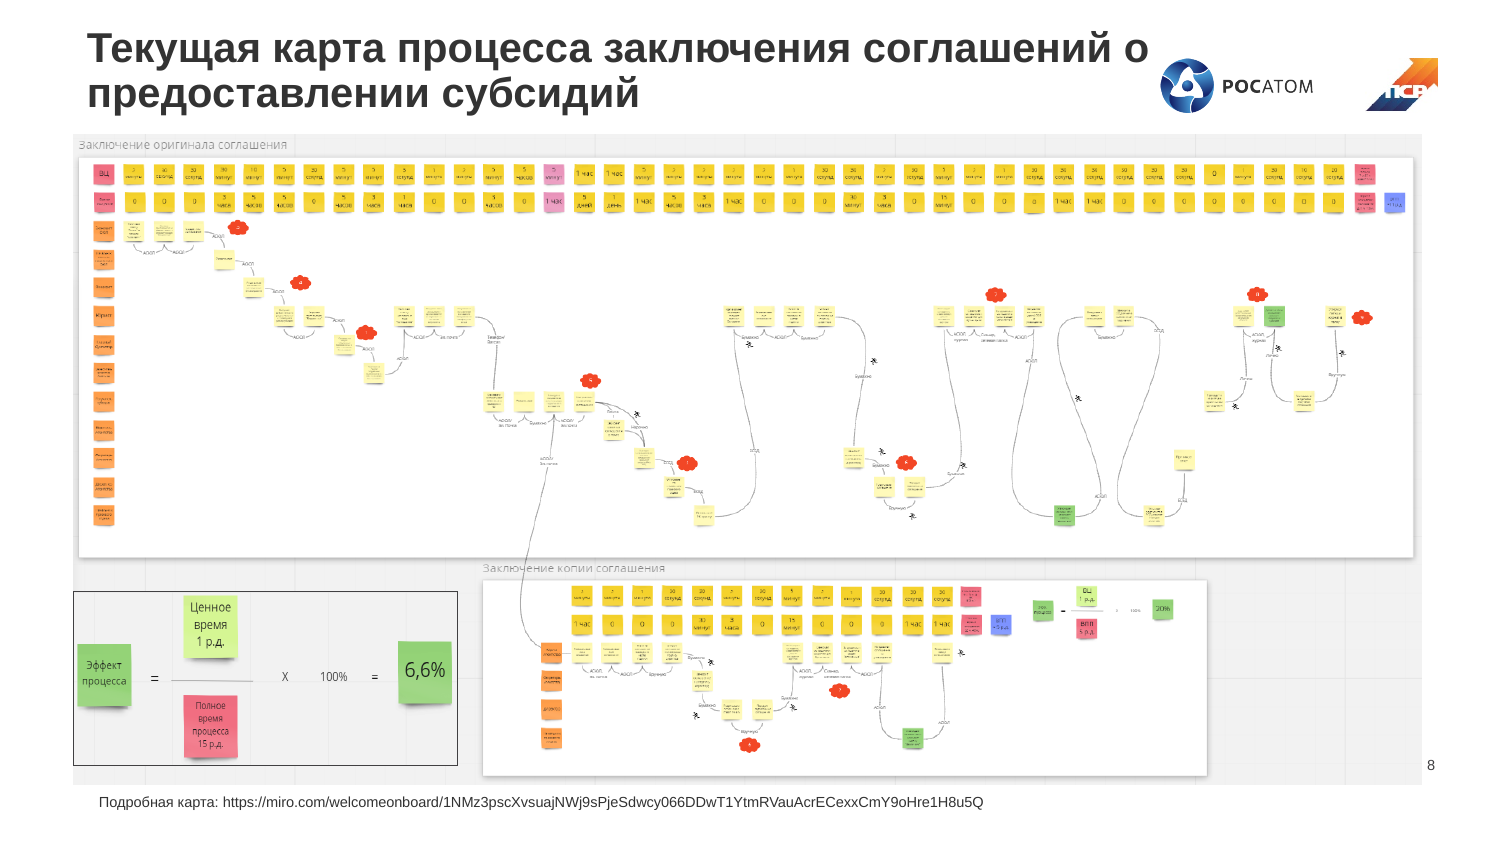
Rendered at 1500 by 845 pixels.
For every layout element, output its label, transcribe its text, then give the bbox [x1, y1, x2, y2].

title Текущая карта процесса заключения соглашений о предоставлении субсидий [86, 26, 1164, 81]
picture [73, 134, 1422, 785]
list Подробная карта: https://miro.com/welcomeonboard/1NMz3pscXvsuajNWj9sPjeSdwcy066DDwT1YtmRVauAcrECexxCmY9oHre1H8u5Q [95, 785, 1058, 812]
picture [1160, 58, 1313, 113]
picture [1365, 58, 1438, 113]
